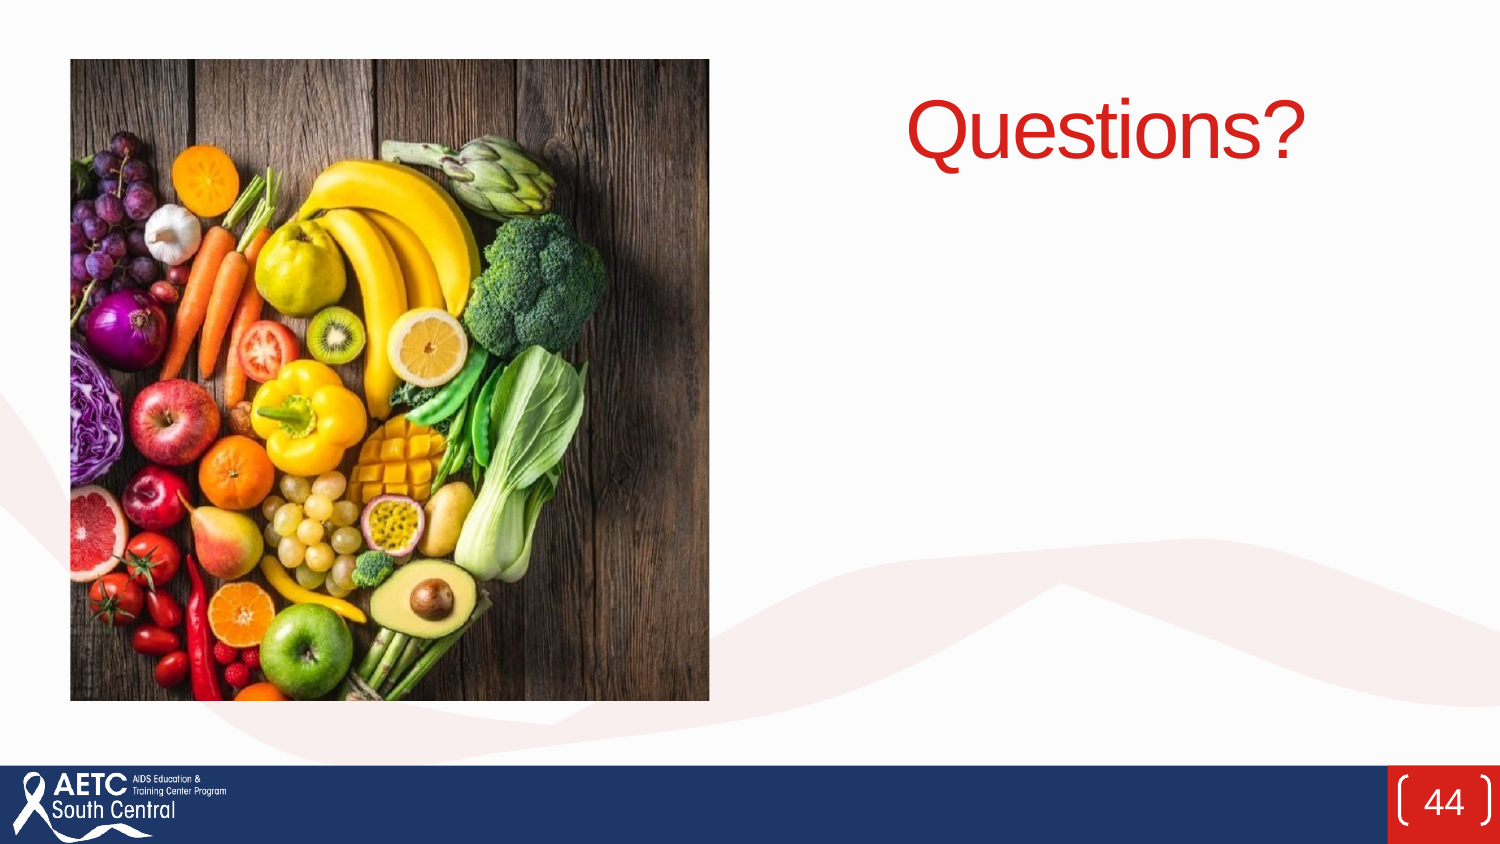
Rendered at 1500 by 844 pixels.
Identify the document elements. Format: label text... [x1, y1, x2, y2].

slide_number 44 [1397, 774, 1492, 827]
title Questions? [818, 54, 1395, 196]
picture [69, 58, 710, 702]
picture [12, 770, 227, 844]
